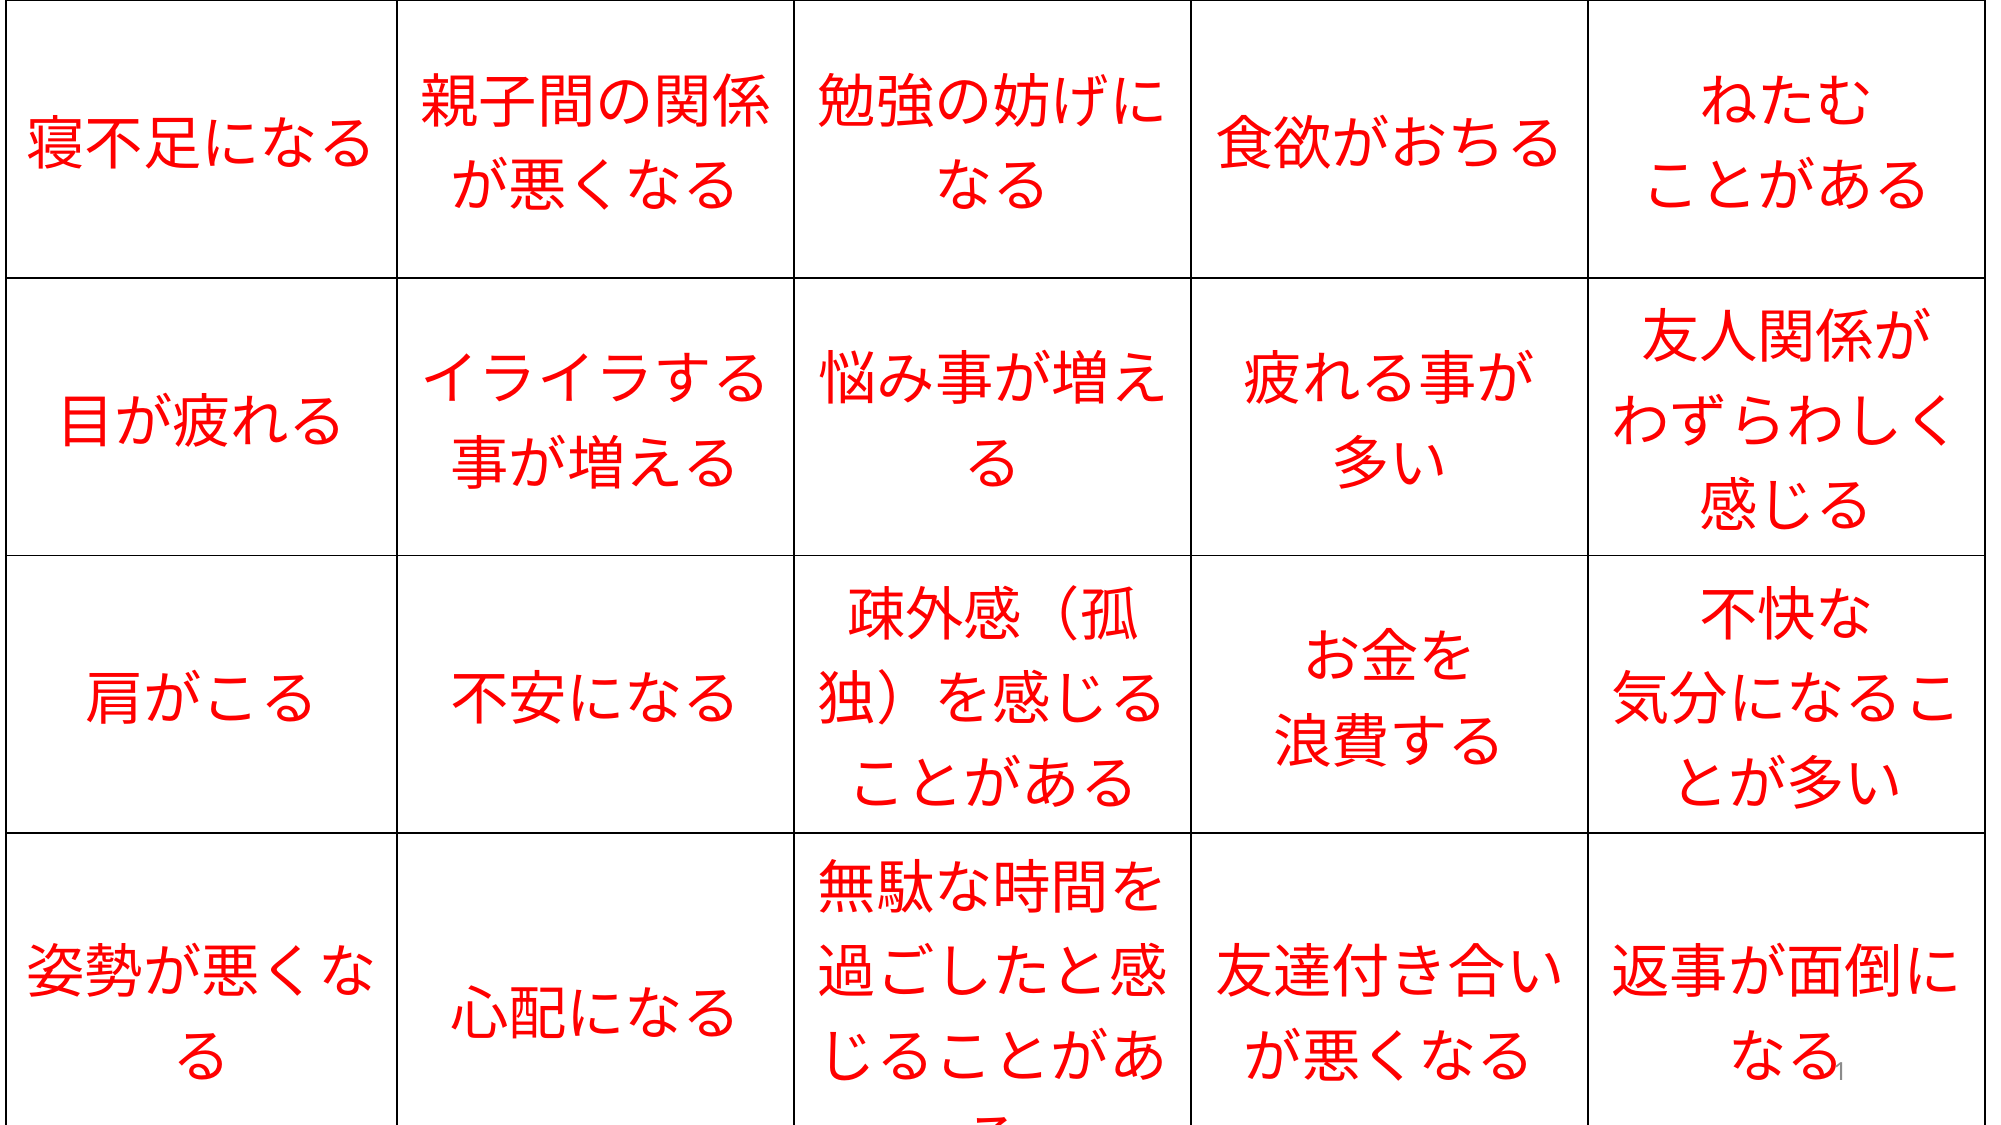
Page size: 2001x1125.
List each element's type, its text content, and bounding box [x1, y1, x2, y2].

table_cell お金を 浪費する [1192, 556, 1587, 832]
table_header 寝不足になる [7, 1, 396, 277]
table_cell 目が疲れる [7, 279, 396, 555]
slide_number 1 [1412, 1042, 1863, 1103]
table_header ねたむ ことがある [1589, 1, 1984, 277]
table_cell 友人関係が わずらわしく感じる [1589, 279, 1984, 555]
table_header 食欲がおちる [1192, 1, 1587, 277]
table_cell 肩がこる [7, 556, 396, 832]
table_cell 返事が面倒になる [1589, 834, 1984, 1125]
table_cell 姿勢が悪くなる [7, 834, 396, 1125]
table_cell イライラする事が増える [398, 279, 793, 555]
table_cell 友達付き合いが悪くなる [1192, 834, 1587, 1125]
table_cell 不安になる [398, 556, 793, 832]
table_cell 悩み事が増える [795, 279, 1190, 555]
table_header 勉強の妨げになる [795, 1, 1190, 277]
table_header 親子間の関係が悪くなる [398, 1, 793, 277]
table_cell 不快な 気分になることが多い [1589, 556, 1984, 832]
table_cell 無駄な時間を過ごしたと感じることがある [795, 834, 1190, 1125]
table_cell 疎外感（孤独）を感じることがある [795, 556, 1190, 832]
table_cell 心配になる [398, 834, 793, 1125]
table_cell 疲れる事が 多い [1192, 279, 1587, 555]
